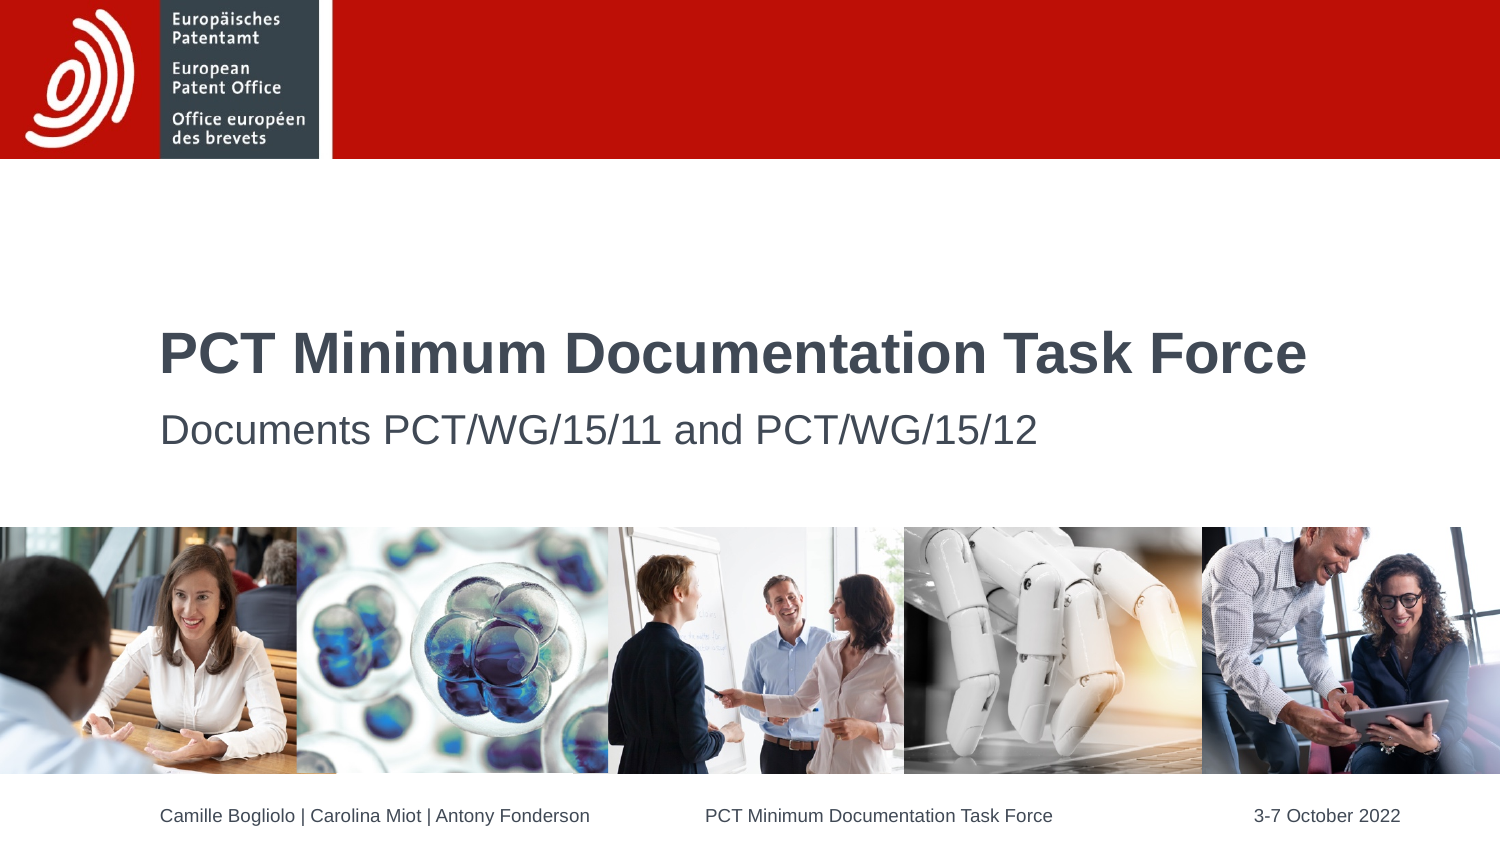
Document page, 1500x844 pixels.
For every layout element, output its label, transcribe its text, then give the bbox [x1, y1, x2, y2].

list Camille Bogliolo | Carolina Miot | Antony Fonderson [160, 792, 682, 829]
picture [0, 527, 1500, 774]
list PCT Minimum Documentation Task Force [705, 792, 1178, 829]
title PCT Minimum Documentation Task Force [160, 314, 1400, 386]
list 3-7 October 2022 [1181, 792, 1401, 829]
picture [0, 0, 1500, 159]
subtitle Documents PCT/WG/15/11 and PCT/WG/15/12 [160, 403, 1400, 457]
